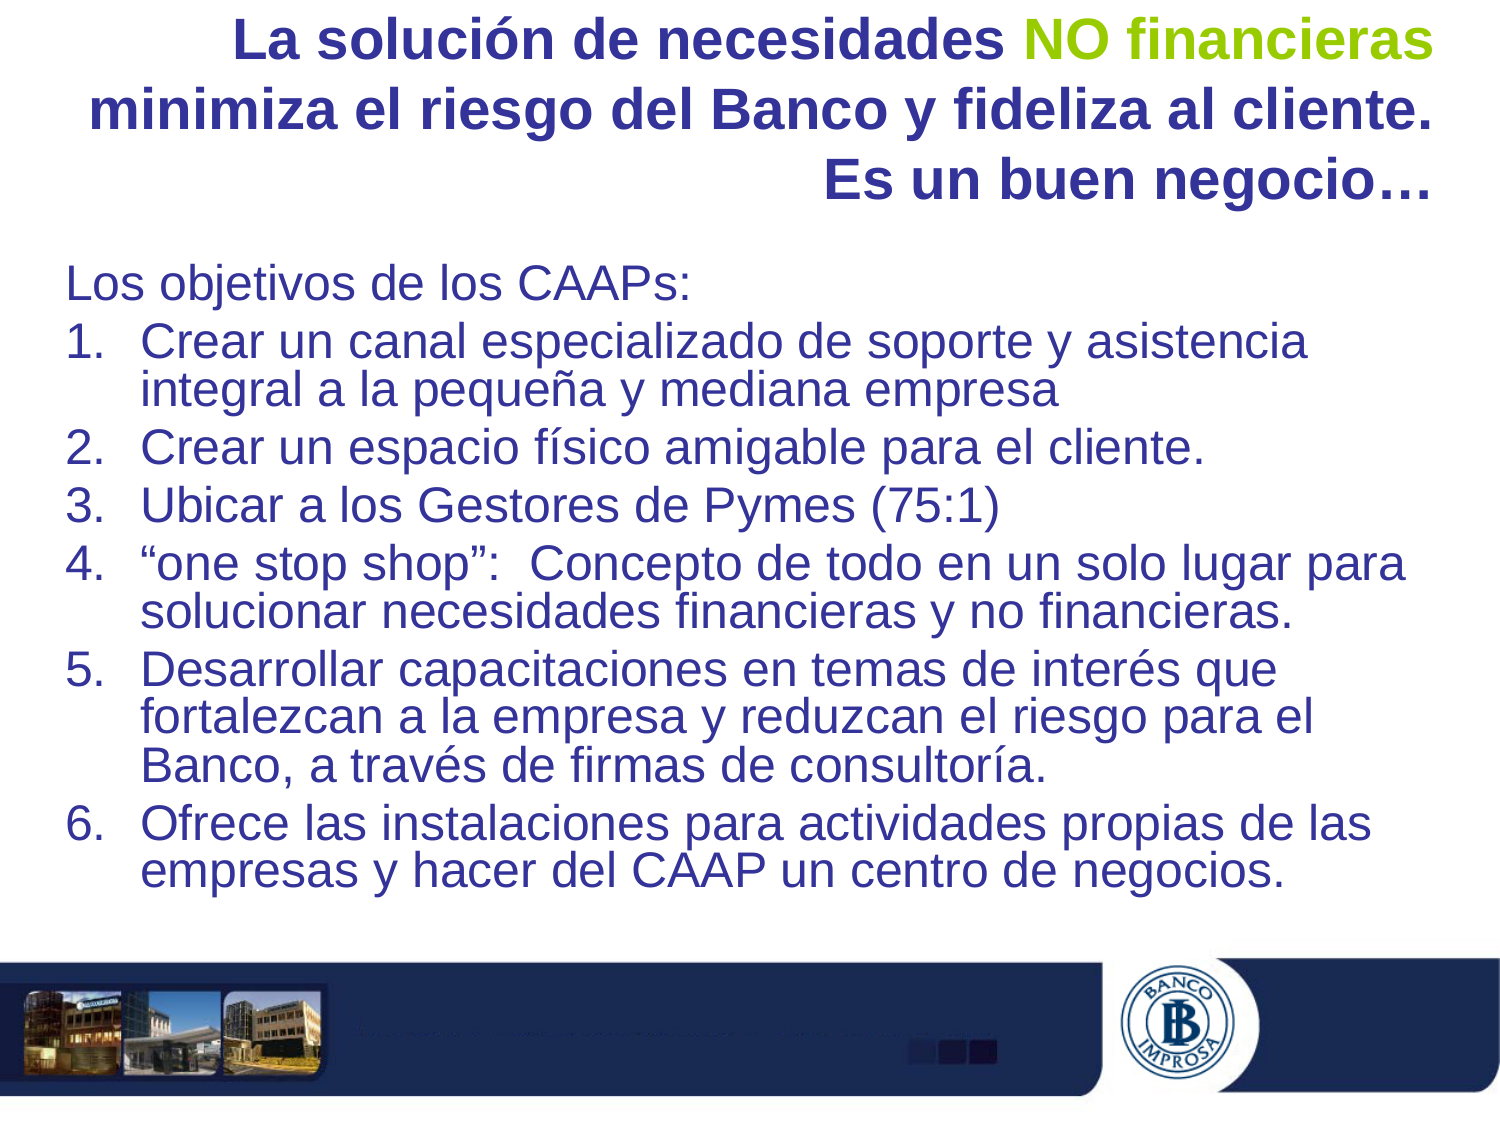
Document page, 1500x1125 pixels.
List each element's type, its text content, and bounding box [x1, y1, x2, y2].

picture [0, 0, 1500, 1125]
title La solución de necesidades NO financieras minimiza el riesgo del Banco y fideliza al cliente. Es un buen negocio… [0, 37, 1451, 176]
list Los objetivos de los CAAPs: Crear un canal especializado de soporte y asistencia integral a la pequeña y mediana empresa Crear un espacio físico amigable para el cliente. Ubicar a los Gestores de Pymes (75:1) “one stop shop”: Concepto de todo en un solo lugar para solucionar necesidades financieras y no financieras. Desarrollar capacitaciones en temas de interés que fortalezcan a la empresa y reduzcan el riesgo para el Banco, a través de firmas de consultoría. Ofrece las instalaciones para actividades propias de las empresas y hacer del CAAP un centro de negocios. [49, 254, 1451, 951]
